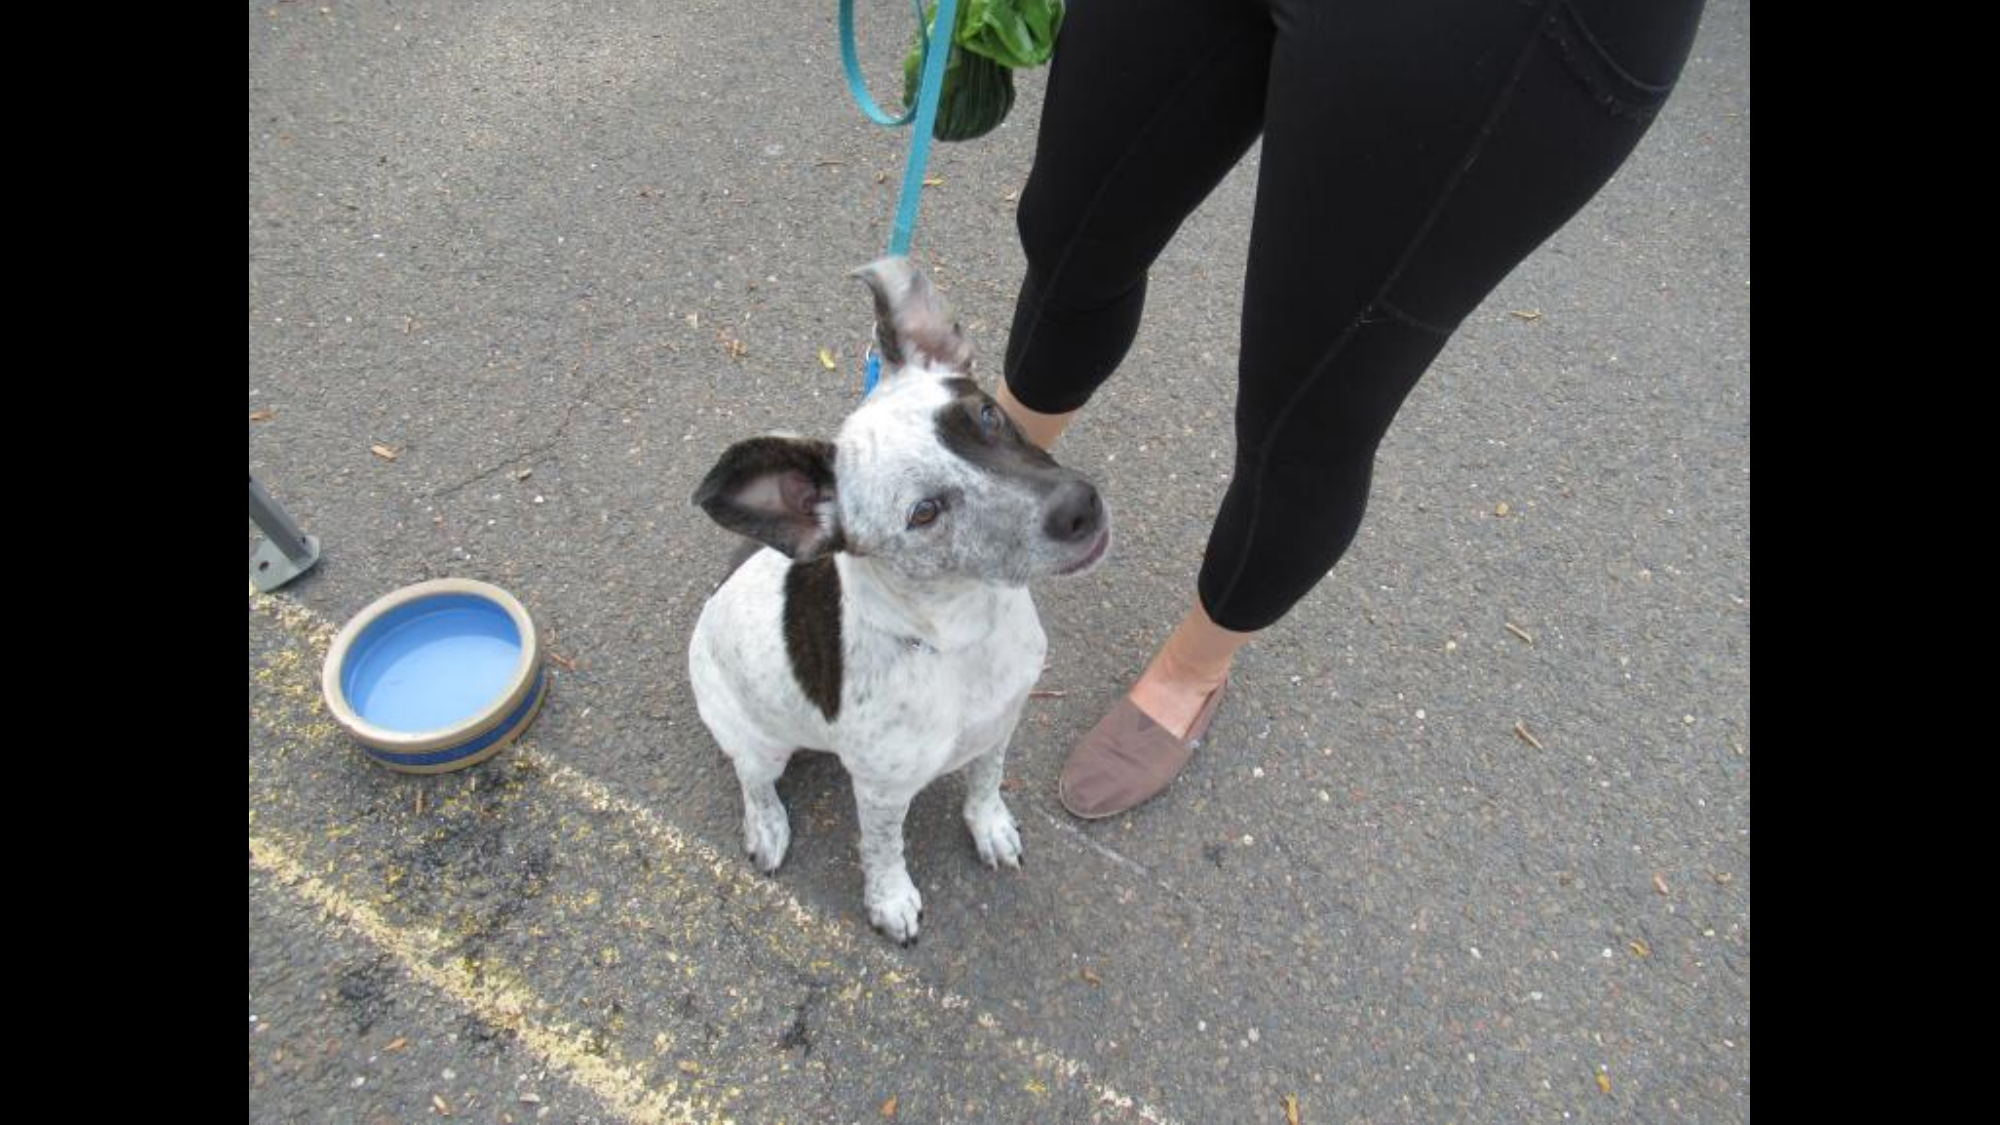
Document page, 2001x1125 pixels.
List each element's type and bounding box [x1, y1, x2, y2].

picture [249, 0, 1750, 1125]
